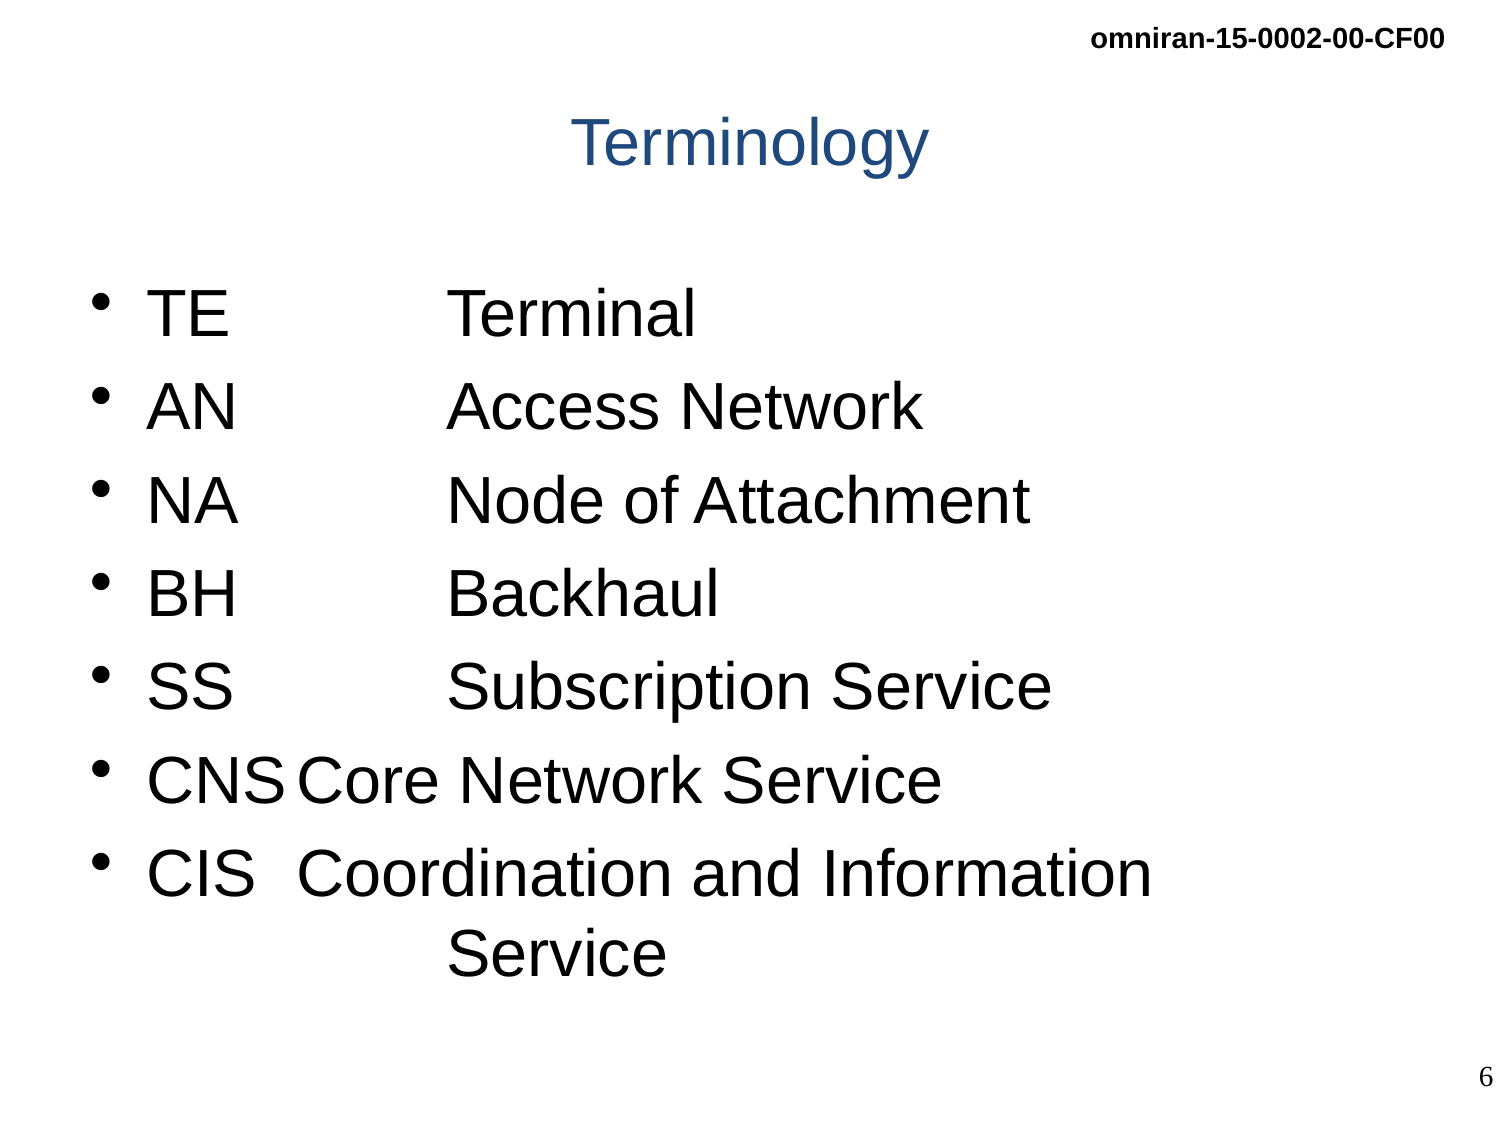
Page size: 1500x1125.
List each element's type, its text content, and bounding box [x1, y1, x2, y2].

title Terminology [75, 45, 1425, 233]
list TE Terminal AN Access Network NA Node of Attachment BH Backhaul SS Subscription Service CNS Core Network Service CIS Coordination and Information Service [75, 262, 1425, 1005]
